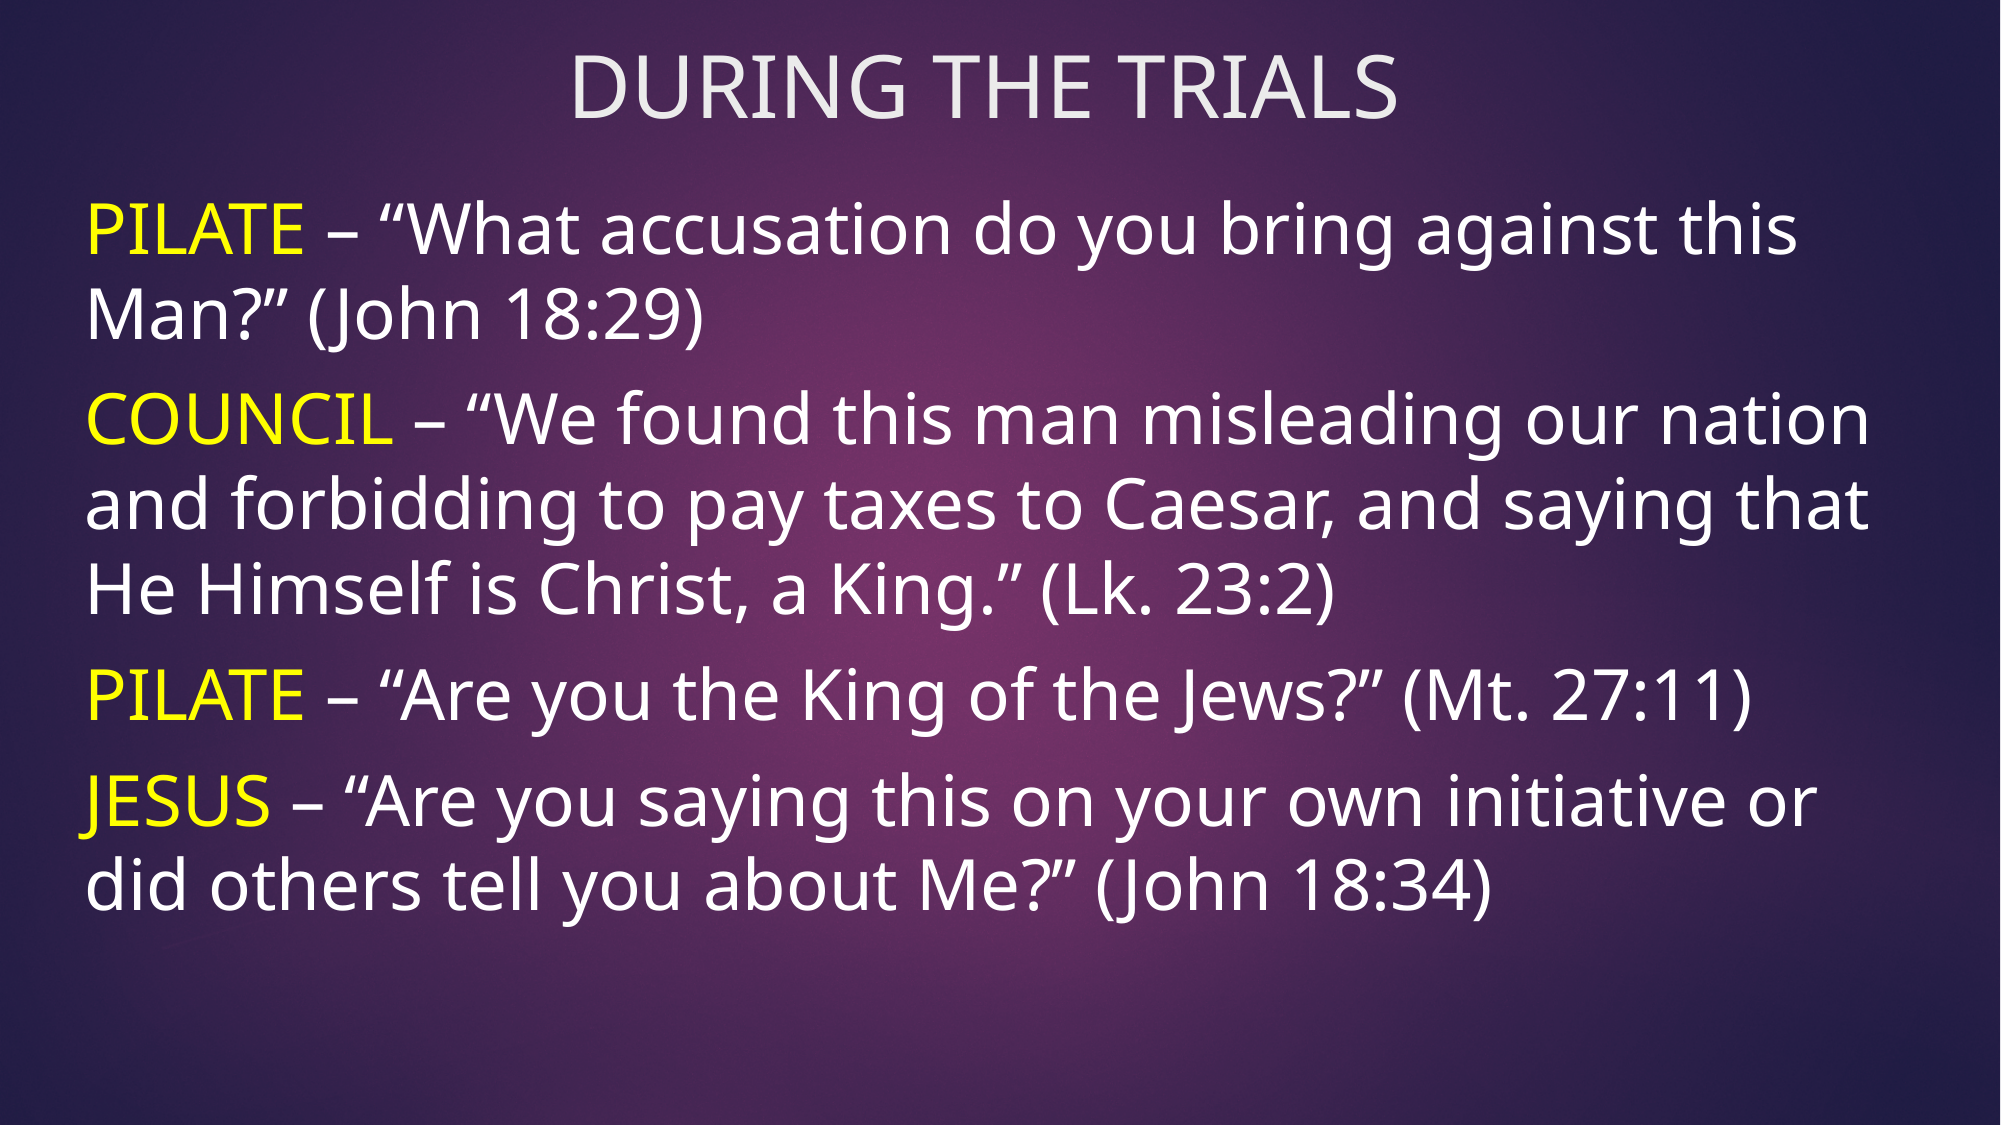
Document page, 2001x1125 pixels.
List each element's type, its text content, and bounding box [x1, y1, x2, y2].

list PILATE – “What accusation do you bring against this Man?” (John 18:29) COUNCIL – “We found this man misleading our nation and forbidding to pay taxes to Caesar, and saying that He Himself is Christ, a King.” (Lk. 23:2) PILATE – “Are you the King of the Jews?” (Mt. 27:11) JESUS – “Are you saying this on your own initiative or did others tell you about Me?” (John 18:34) [69, 176, 1899, 1025]
title DURING THE TRIALS [69, 23, 1899, 131]
